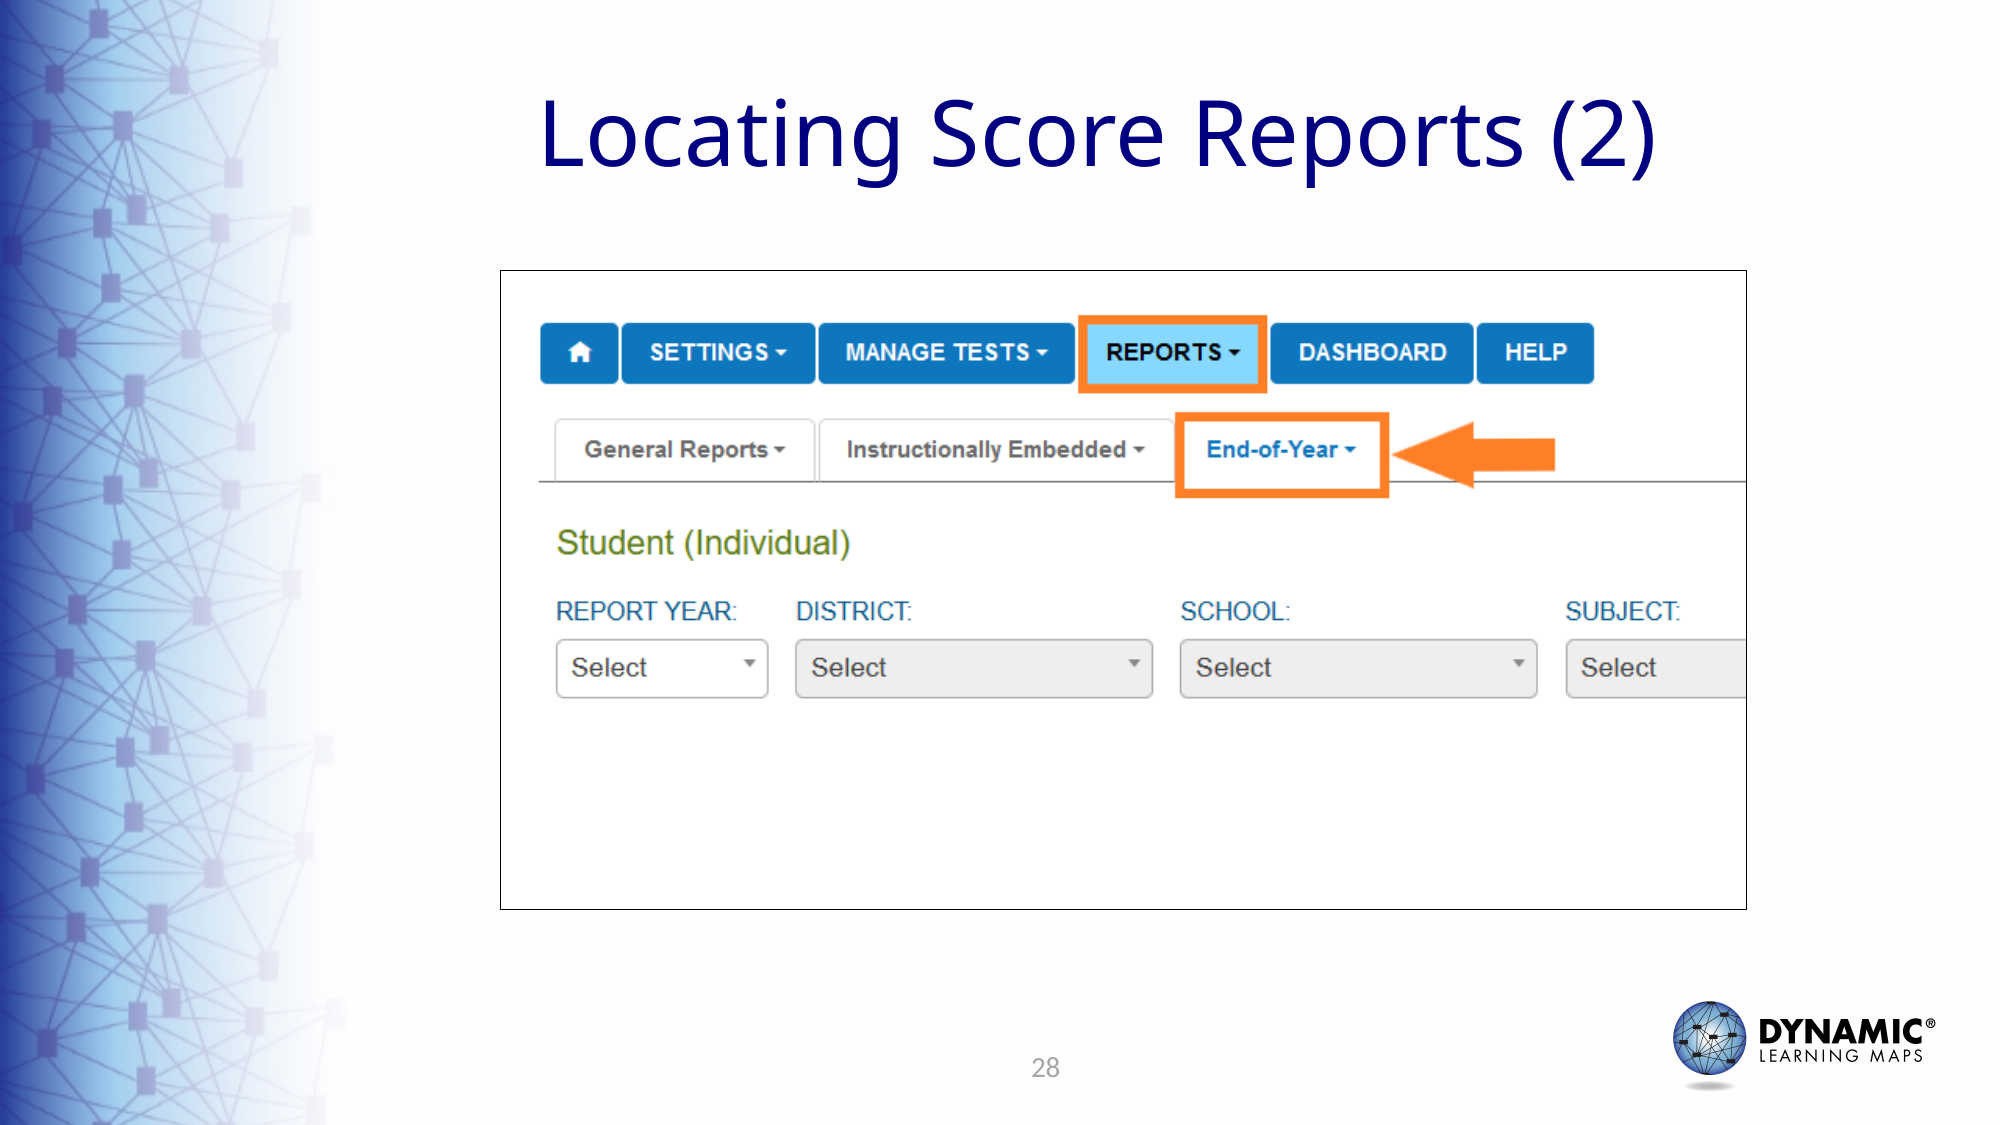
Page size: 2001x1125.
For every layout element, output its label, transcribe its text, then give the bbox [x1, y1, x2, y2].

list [499, 270, 1746, 910]
picture [0, 0, 2000, 1125]
title Locating Score Reports (2) [197, 35, 1998, 224]
